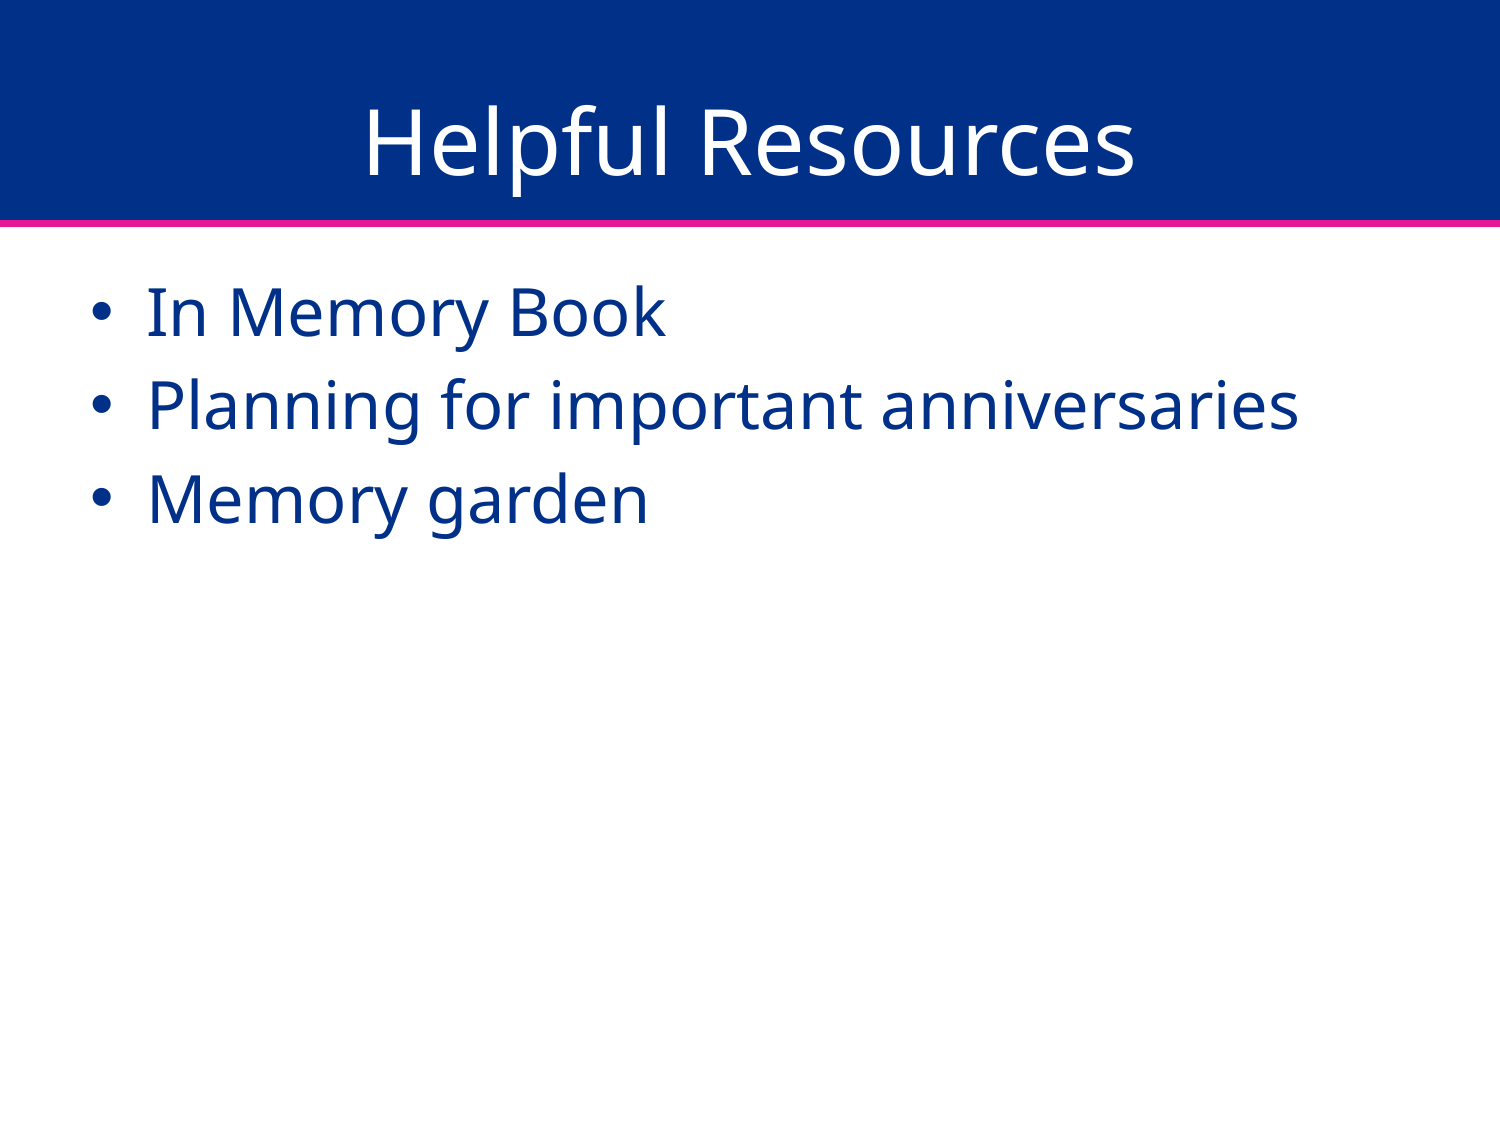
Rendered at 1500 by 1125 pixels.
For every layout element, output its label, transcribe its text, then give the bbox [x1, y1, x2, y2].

list In Memory Book Planning for important anniversaries Memory garden [75, 262, 1425, 1005]
title Helpful Resources [75, 45, 1425, 233]
